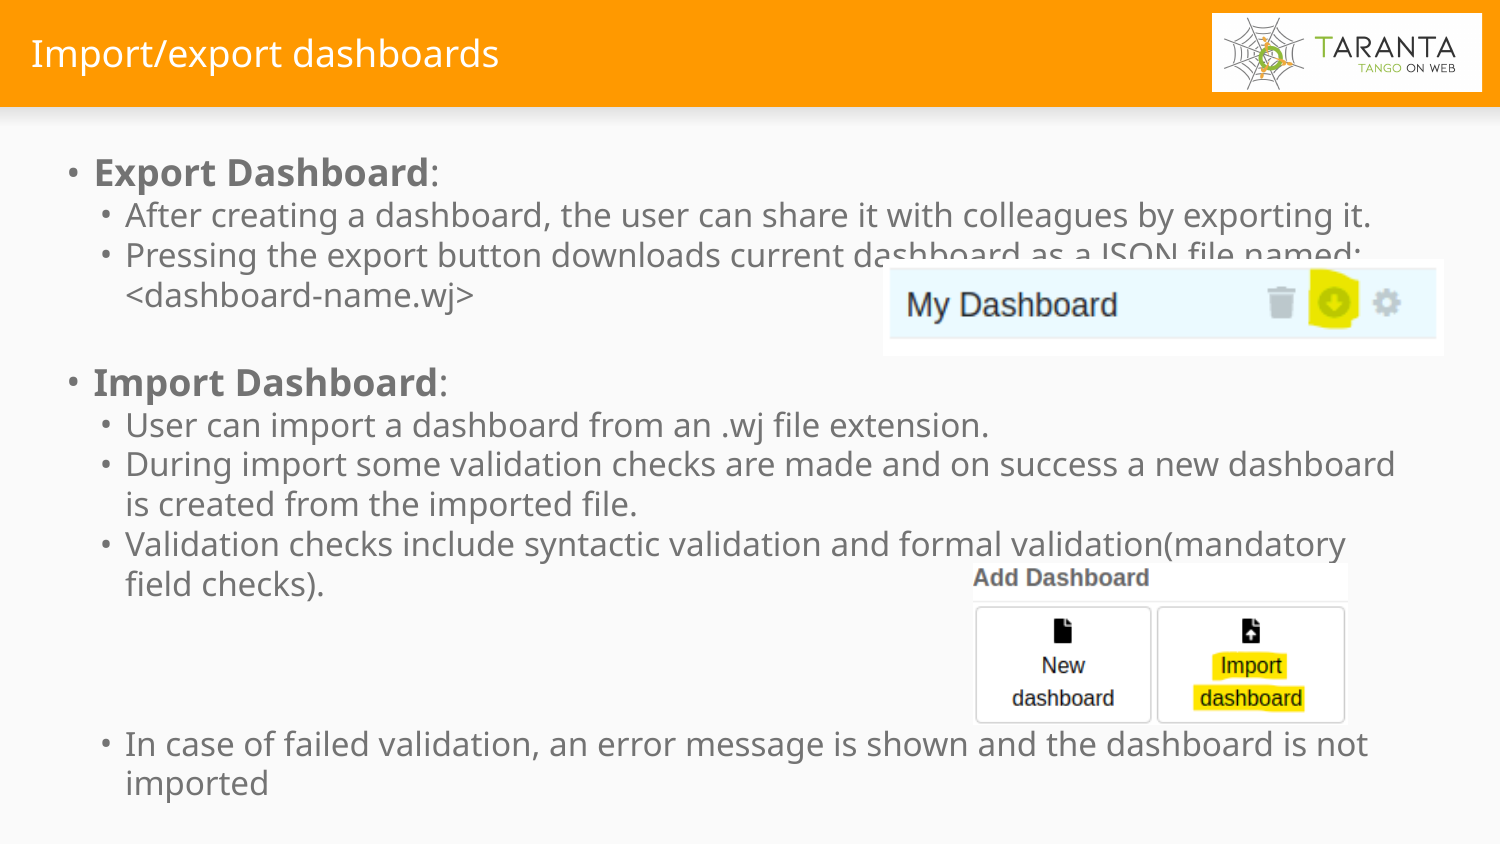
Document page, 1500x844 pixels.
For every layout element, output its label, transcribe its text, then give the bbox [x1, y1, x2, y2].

title Import/export dashboards [16, 2, 1464, 102]
picture [1211, 12, 1483, 92]
picture [883, 258, 1444, 356]
picture [973, 563, 1348, 725]
list Export Dashboard: After creating a dashboard, the user can share it with colleagues by exporting it. Pressing the export button downloads current dashboard as a JSON file named: <dashboard-name.wj> Import Dashboard: User can import a dashboard from an .wj file extension. During import some validation checks are made and on success a new dashboard is created from the imported file. Validation checks include syntactic validation and formal validation(mandatory field checks). In case of failed validation, an error message is shown and the dashboard is not imported [16, 134, 1423, 844]
